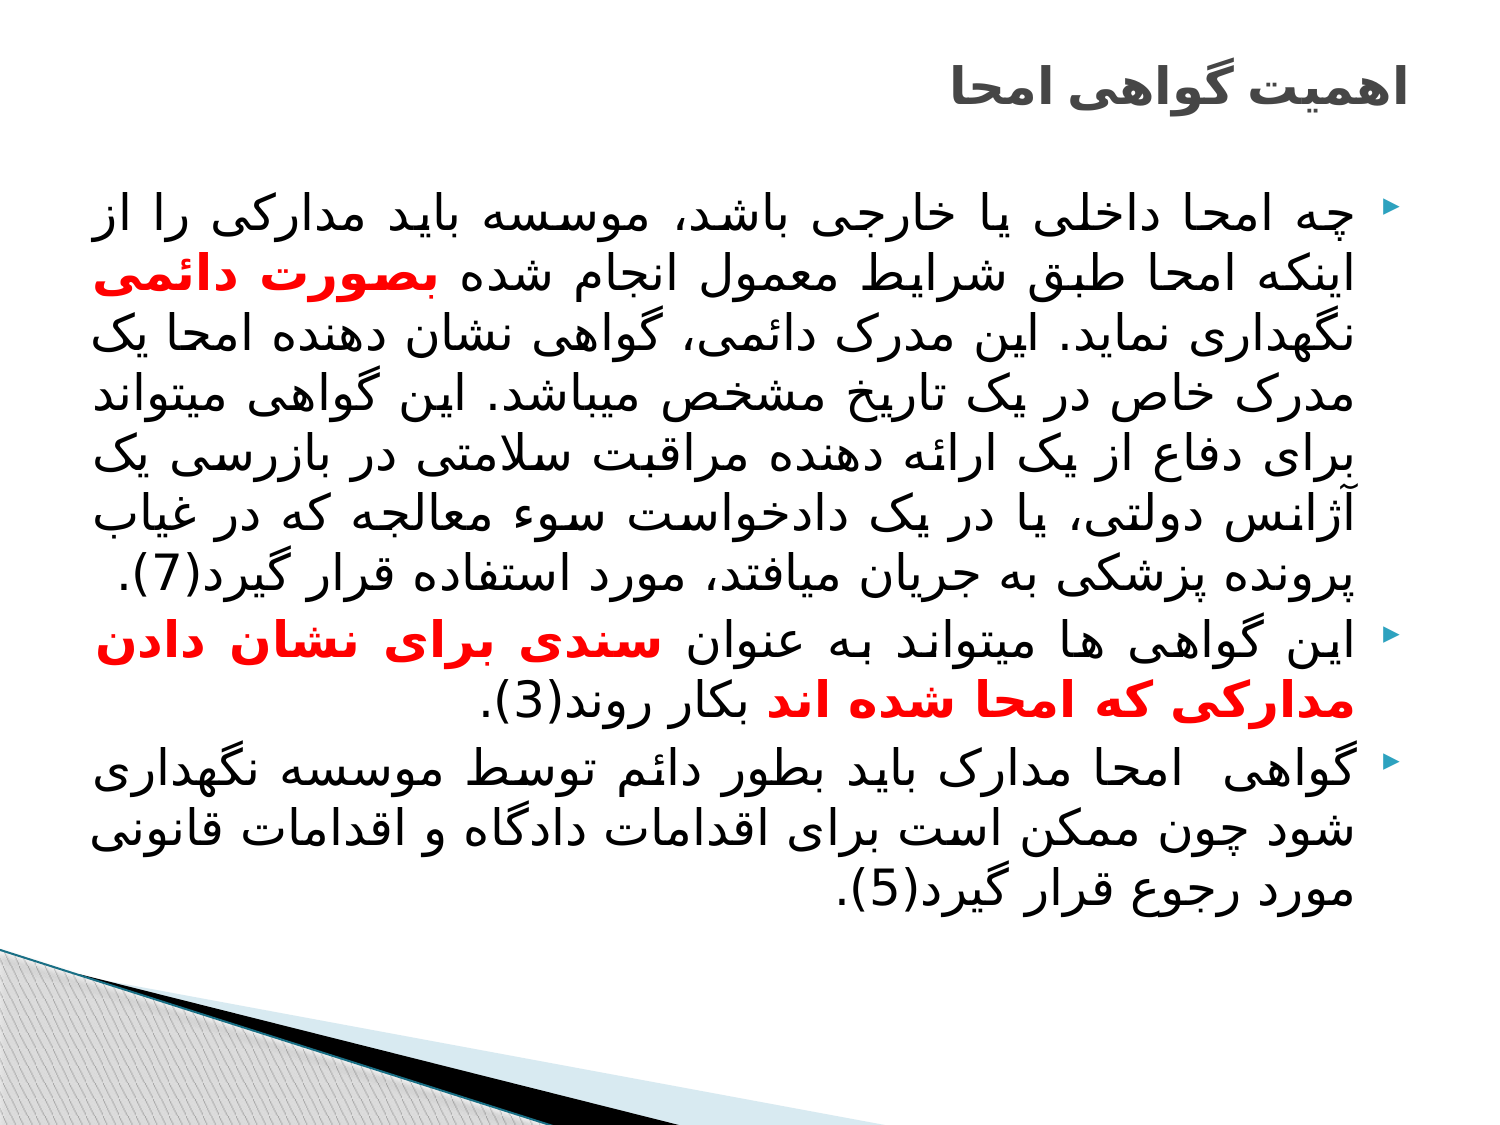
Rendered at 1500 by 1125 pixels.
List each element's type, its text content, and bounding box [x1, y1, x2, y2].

title اهمیت گواهی امحا [75, 45, 1425, 185]
list چه امحا داخلی یا خارجی باشد، موسسه باید مدارکی را از اینکه امحا طبق شرایط معمول انجام شده بصورت دائمی نگهداری نماید. این مدرک دائمی، گواهی نشان دهنده امحا یک مدرک خاص در یک تاریخ مشخص میباشد. این گواهی میتواند برای دفاع از یک ارائه دهنده مراقبت سلامتی در بازرسی یک آژانس دولتی، یا در یک دادخواست سوء معالجه که در غیاب پرونده پزشکی به جریان میافتد، مورد استفاده قرار گیرد(7). این گواهی ها میتواند به عنوان سندی برای نشان دادن مدارکی که امحا شده اند بکار روند(3). گواهی امحا مدارک باید بطور دائم توسط موسسه نگهداری شود چون ممکن است برای اقدامات دادگاه و اقدامات قانونی مورد رجوع قرار گیرد(5). [75, 185, 1425, 986]
